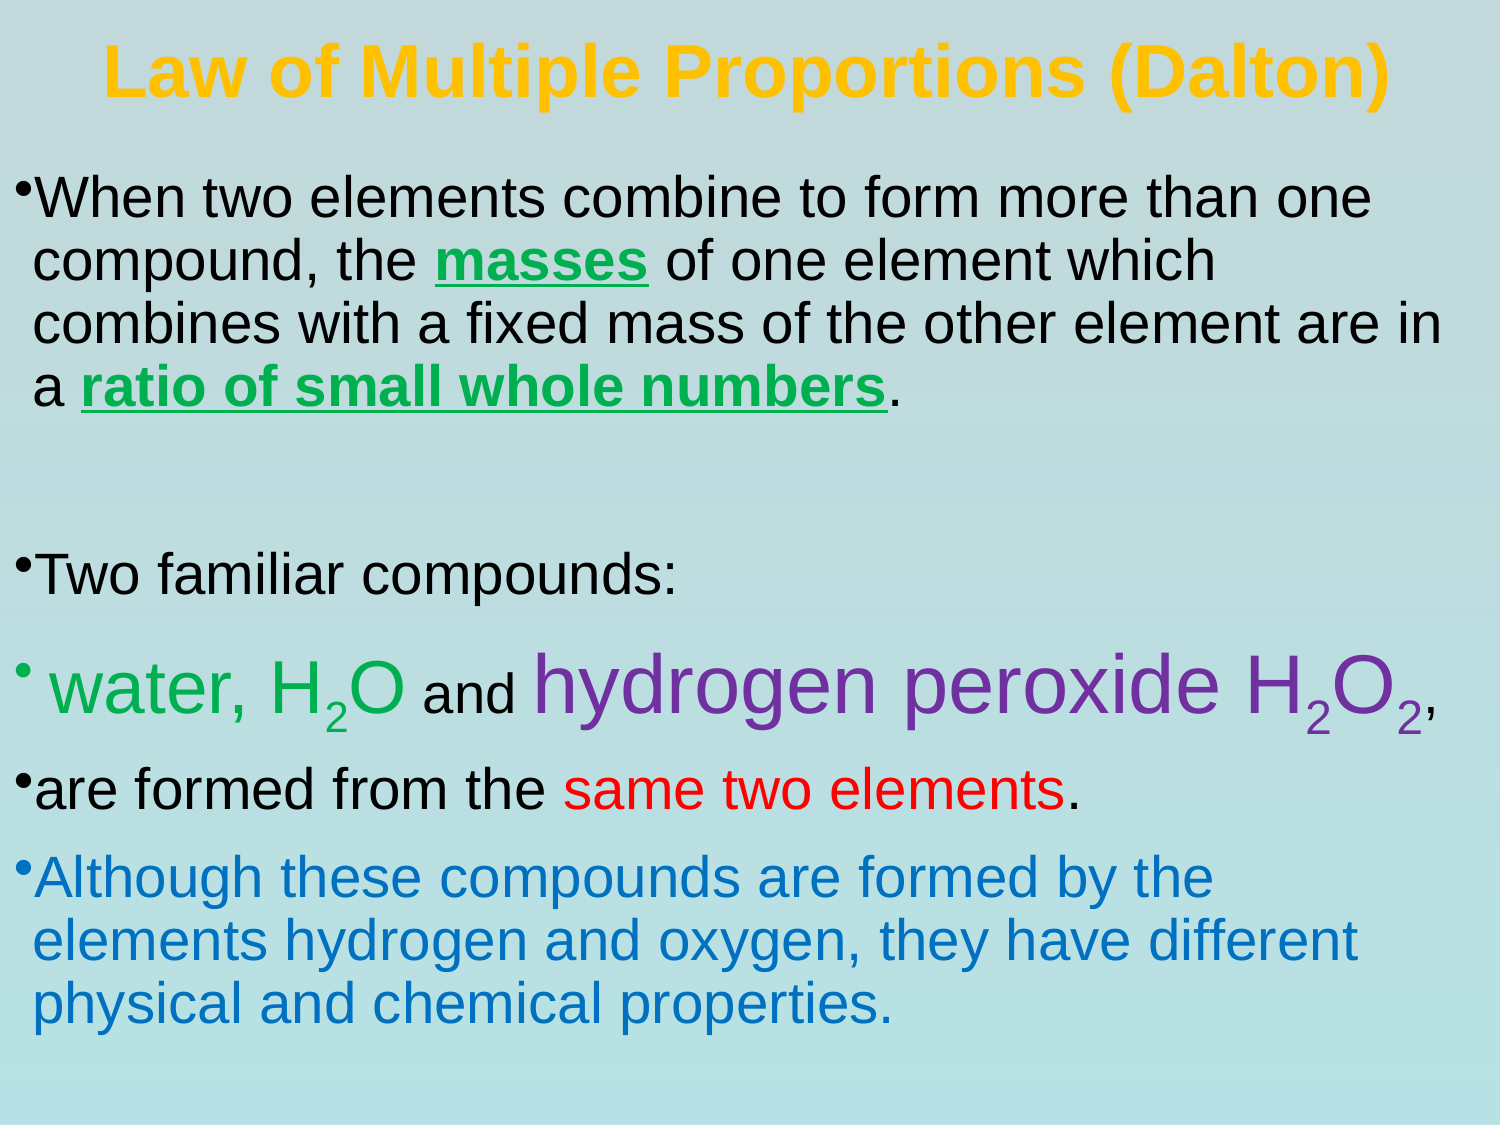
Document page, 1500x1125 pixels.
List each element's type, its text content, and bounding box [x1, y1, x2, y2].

text_box Law of Multiple Proportions (Dalton) [87, 24, 1425, 122]
list When two elements combine to form more than one compound, the masses of one element which combines with a fixed mass of the other element are in a ratio of small whole numbers. Two familiar compounds: water, H2O and hydrogen peroxide H2O2, are formed from the same two elements. Although these compounds are formed by the elements hydrogen and oxygen, they have different physical and chemical properties. [0, 160, 1463, 1075]
